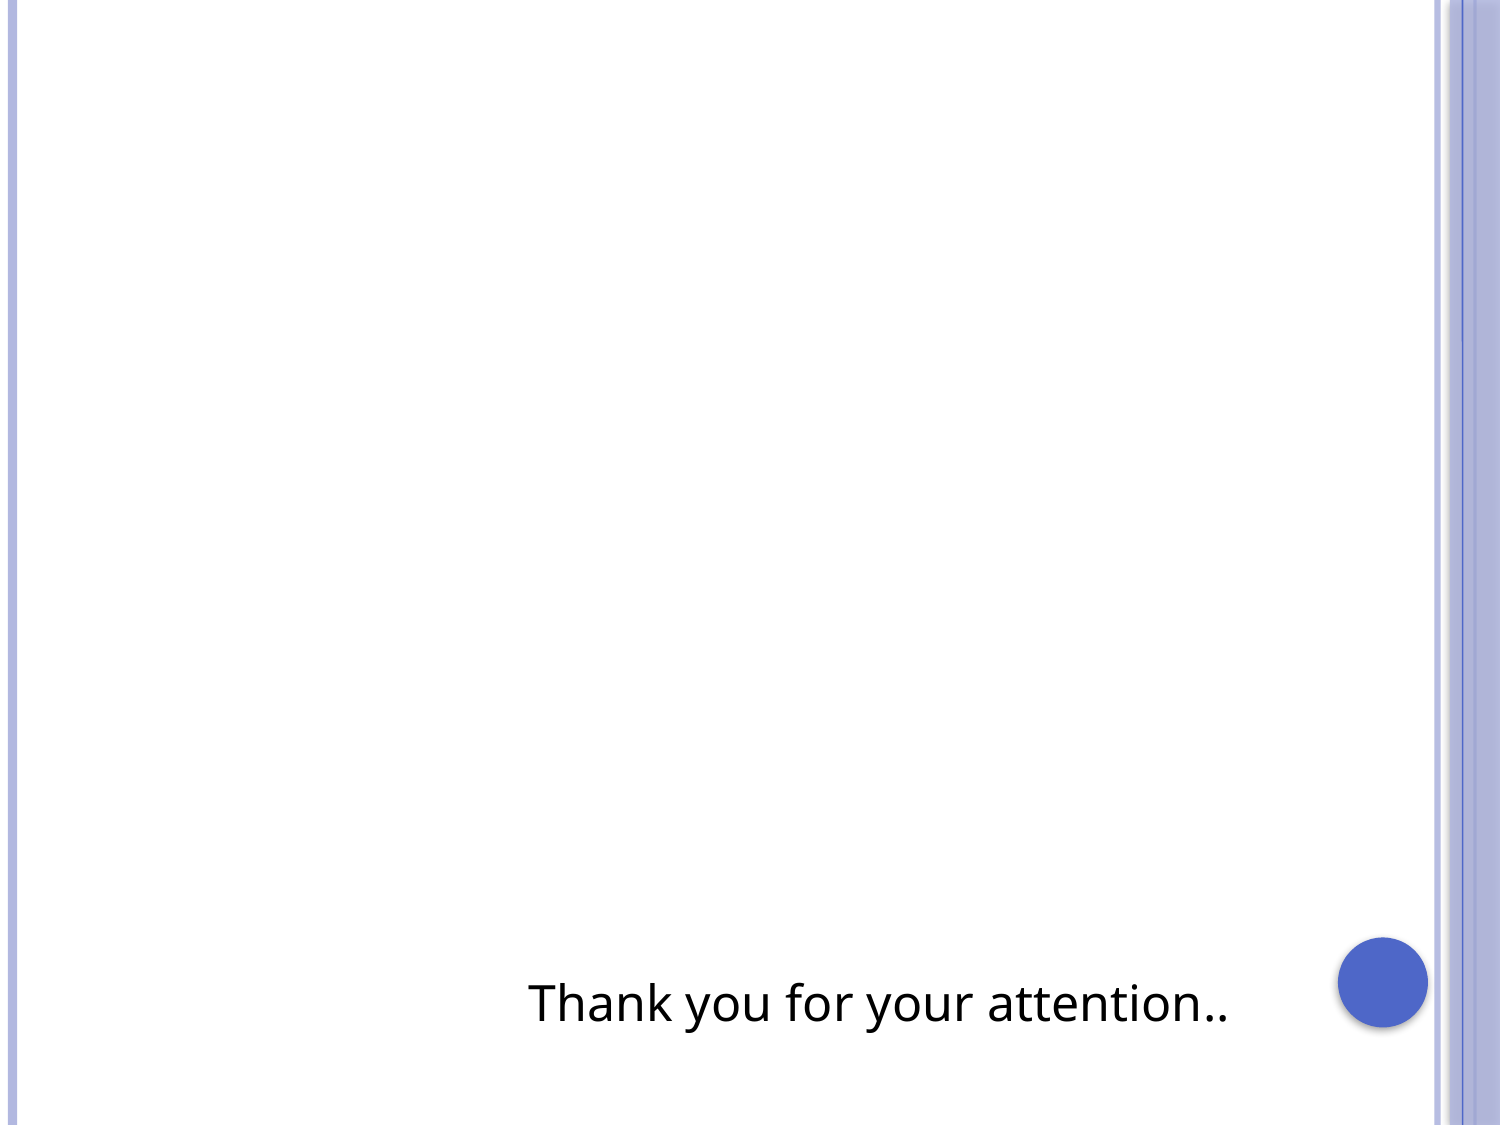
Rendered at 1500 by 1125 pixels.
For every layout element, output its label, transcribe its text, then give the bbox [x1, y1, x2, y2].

list Thank you for your attention.. [513, 964, 1300, 1062]
